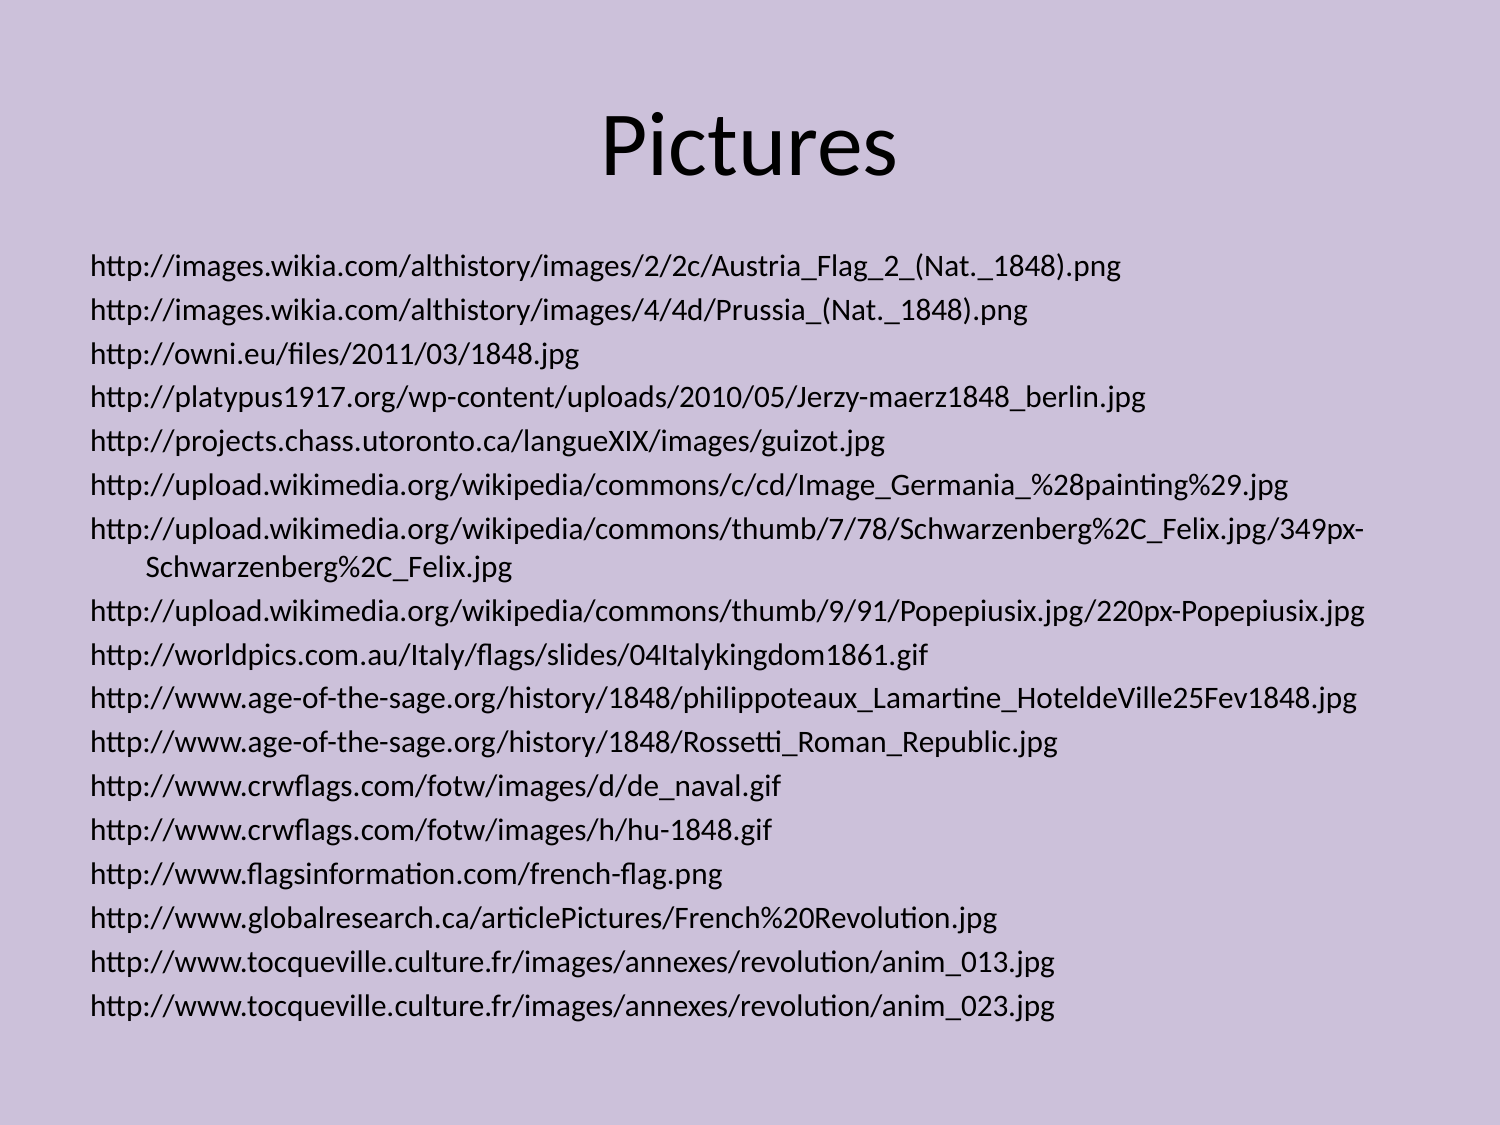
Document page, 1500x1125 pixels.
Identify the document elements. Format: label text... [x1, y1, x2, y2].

title Pictures [75, 45, 1425, 233]
list http://images.wikia.com/althistory/images/2/2c/Austria_Flag_2_(Nat._1848).png http://images.wikia.com/althistory/images/4/4d/Prussia_(Nat._1848).png http://owni.eu/files/2011/03/1848.jpg http://platypus1917.org/wp-content/uploads/2010/05/Jerzy-maerz1848_berlin.jpg http://projects.chass.utoronto.ca/langueXIX/images/guizot.jpg http://upload.wikimedia.org/wikipedia/commons/c/cd/Image_Germania_%28painting%29.jpg http://upload.wikimedia.org/wikipedia/commons/thumb/7/78/Schwarzenberg%2C_Felix.jpg/349px-Schwarzenberg%2C_Felix.jpg http://upload.wikimedia.org/wikipedia/commons/thumb/9/91/Popepiusix.jpg/220px-Popepiusix.jpg http://worldpics.com.au/Italy/flags/slides/04Italykingdom1861.gif http://www.age-of-the-sage.org/history/1848/philippoteaux_Lamartine_HoteldeVille25Fev1848.jpg http://www.age-of-the-sage.org/history/1848/Rossetti_Roman_Republic.jpg http://www.crwflags.com/fotw/images/d/de_naval.gif http://www.crwflags.com/fotw/images/h/hu-1848.gif http://www.flagsinformation.com/french-flag.png http://www.globalresearch.ca/articlePictures/French%20Revolution.jpg http://www.tocqueville.culture.fr/images/annexes/revolution/anim_013.jpg http://www.tocqueville.culture.fr/images/annexes/revolution/anim_023.jpg [75, 237, 1425, 1055]
